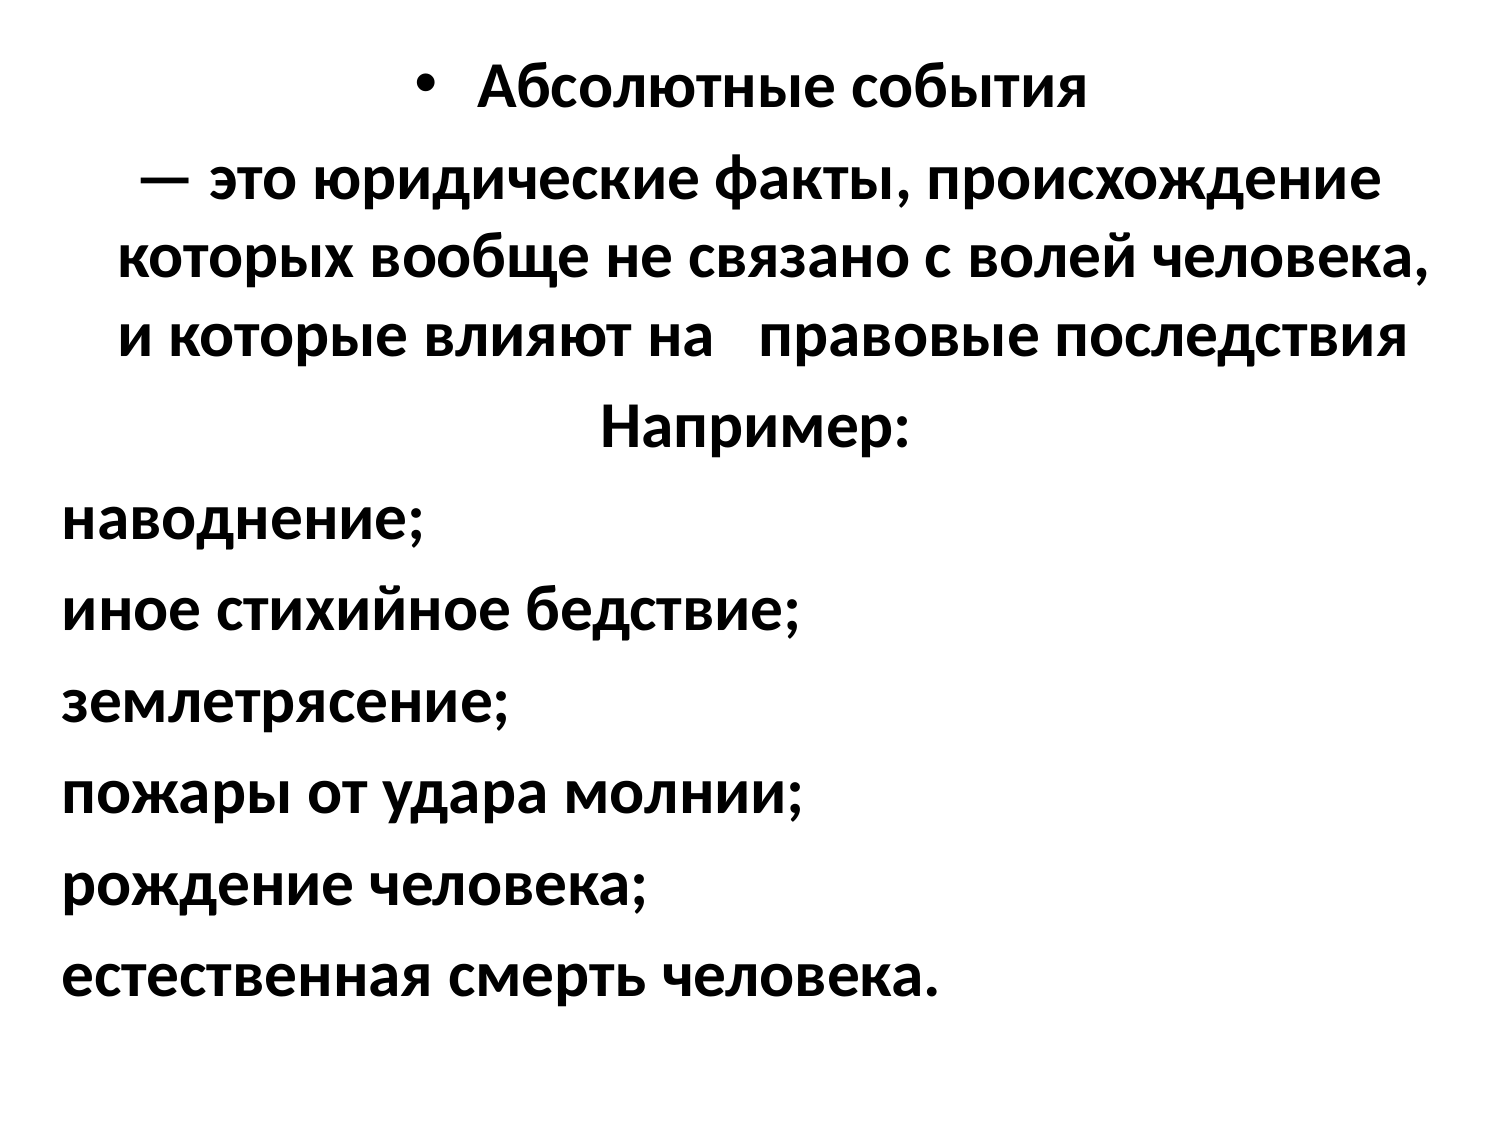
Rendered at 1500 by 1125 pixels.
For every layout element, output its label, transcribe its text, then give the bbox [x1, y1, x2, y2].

list Абсолютные события — это юридические факты, происхождение которых вообще не связано с волей человека, и которые влияют на правовые последствия Например: наводнение; иное стихийное бедствие; землетрясение; пожары от удара молнии; рождение человека; естественная смерть человека. [46, 35, 1465, 1079]
